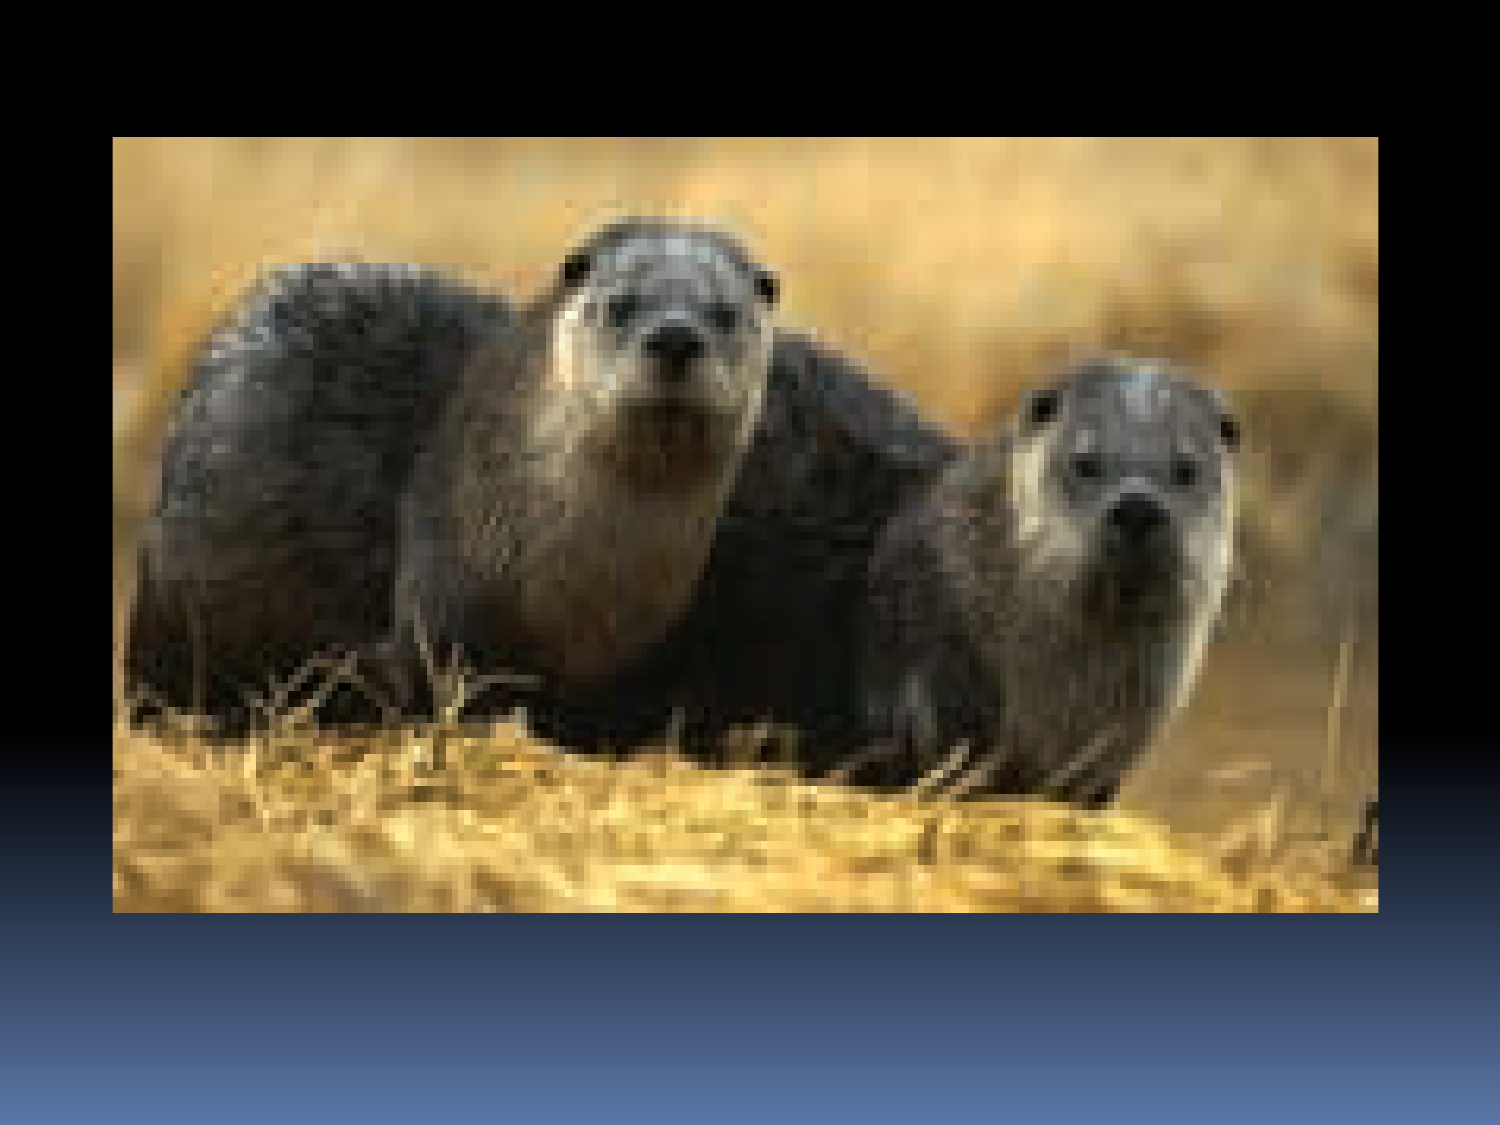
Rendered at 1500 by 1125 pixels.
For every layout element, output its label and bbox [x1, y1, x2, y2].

picture [111, 137, 1379, 913]
